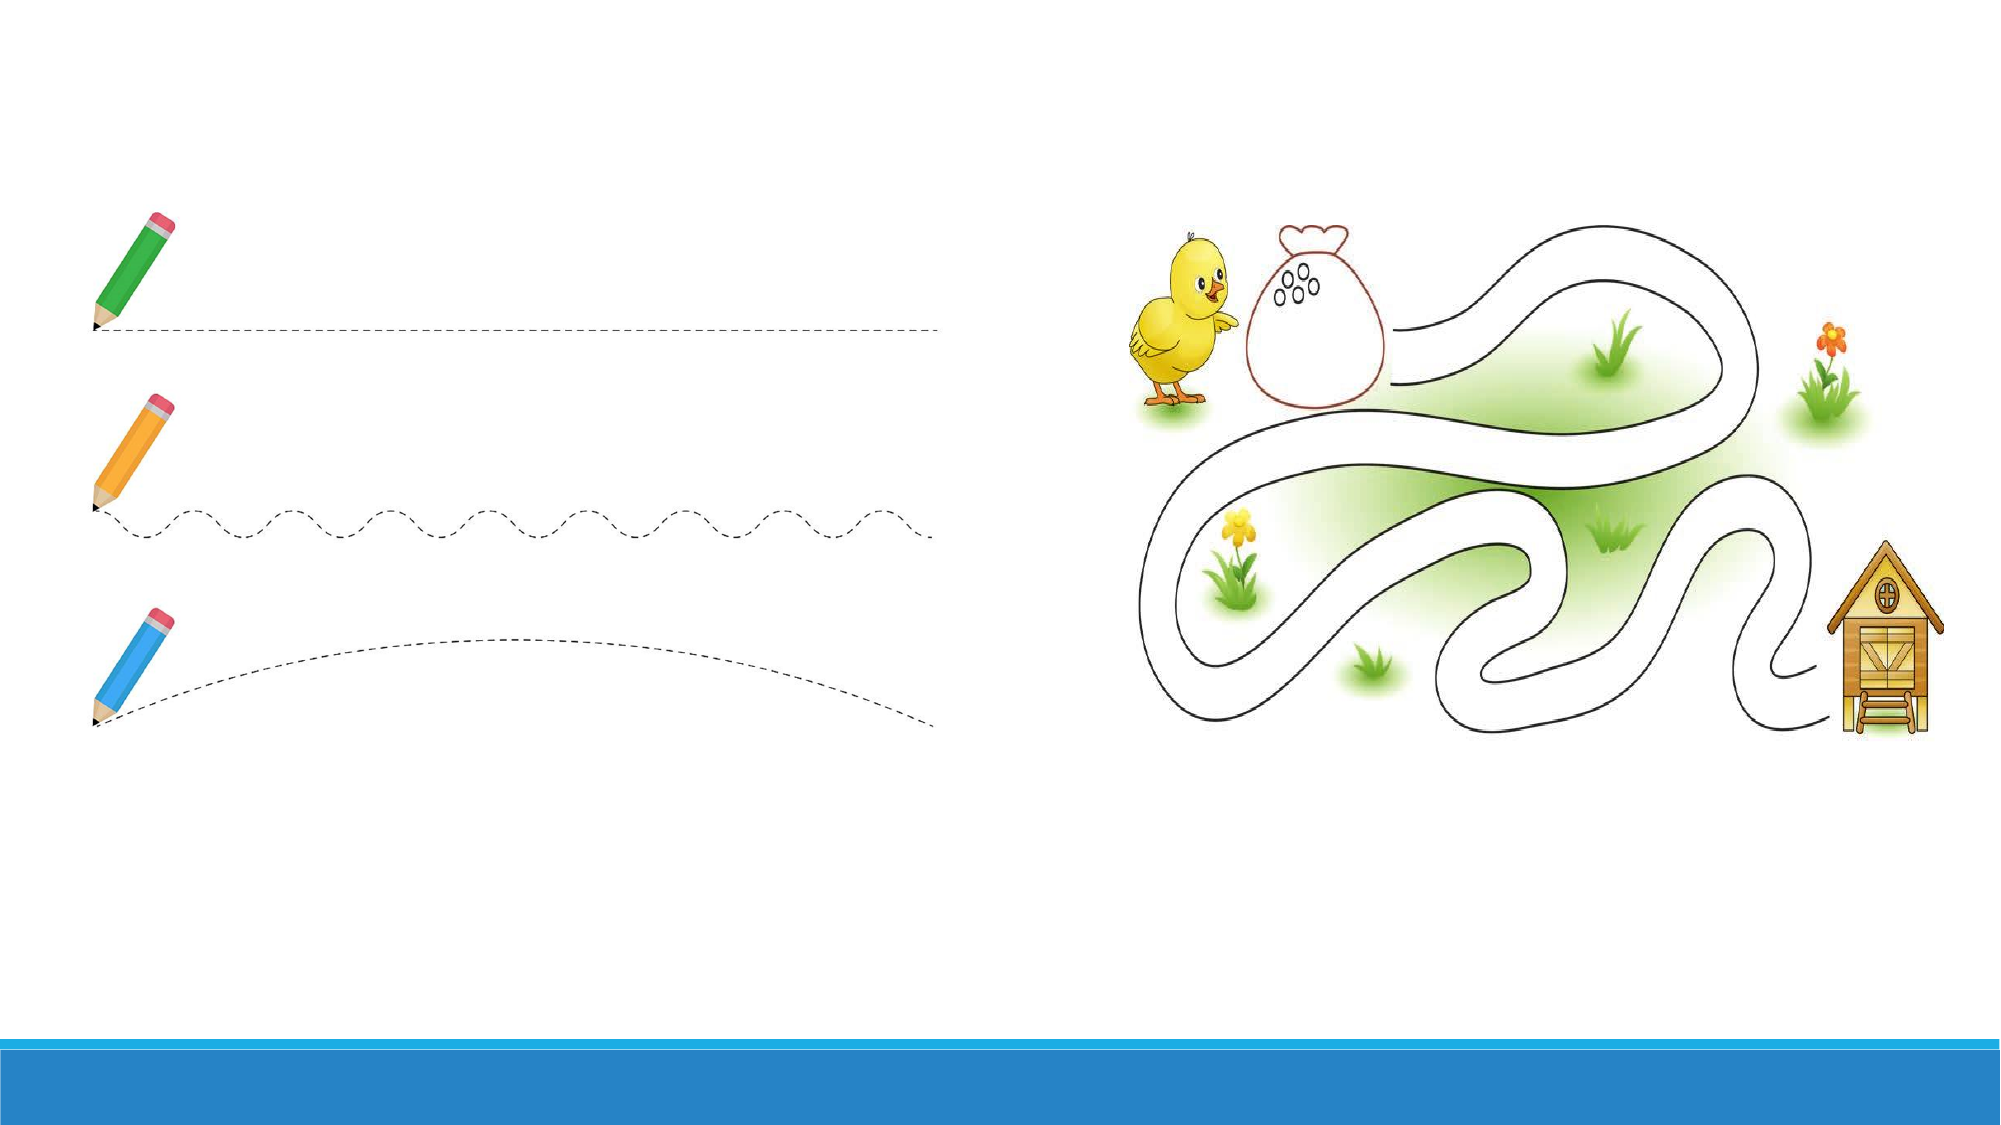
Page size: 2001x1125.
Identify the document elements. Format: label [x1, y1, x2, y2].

picture [1128, 224, 1944, 747]
picture [44, 192, 967, 747]
